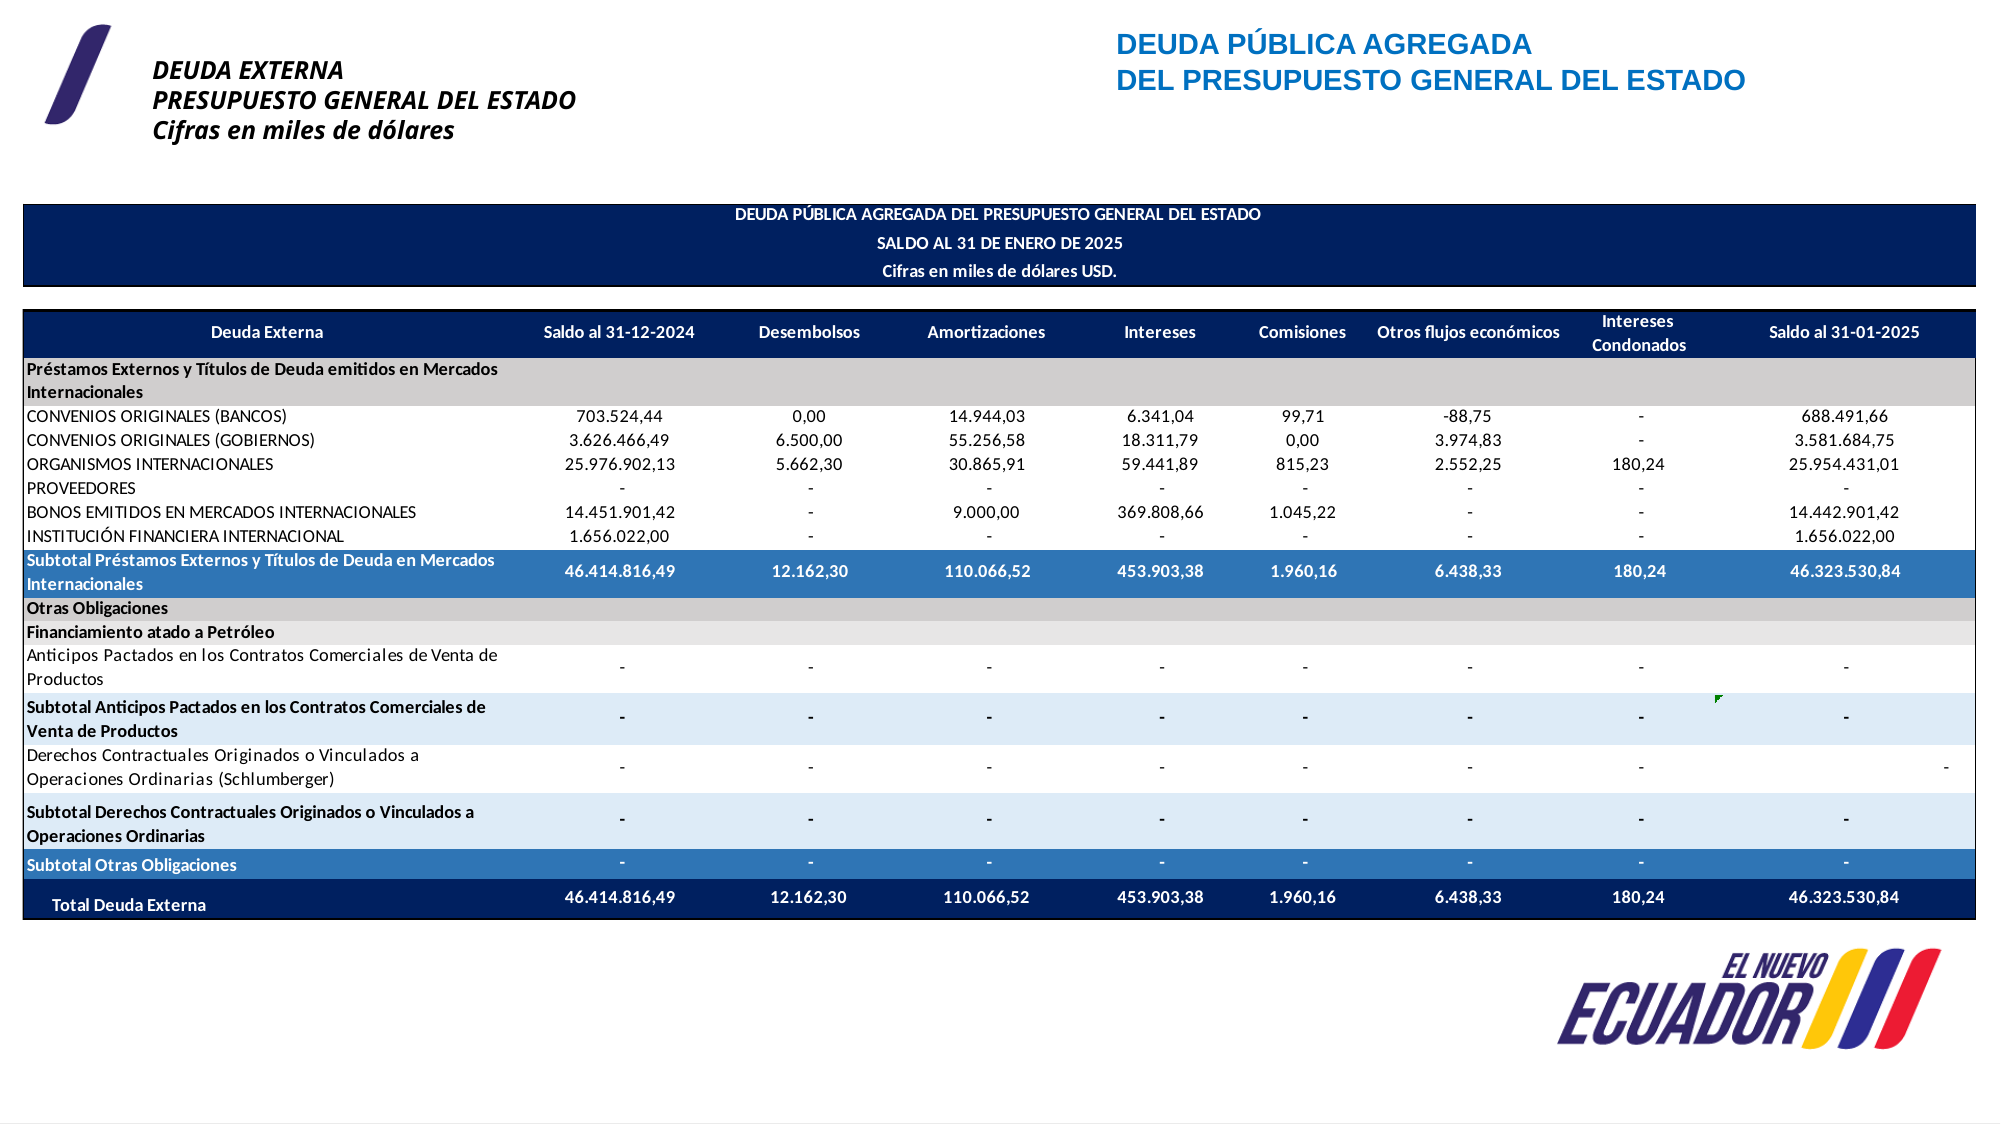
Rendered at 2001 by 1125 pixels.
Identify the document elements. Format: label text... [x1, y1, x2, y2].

picture [0, 0, 2001, 1125]
text_box DEUDA EXTERNA PRESUPUESTO GENERAL DEL ESTADO Cifras en miles de dólares [137, 52, 834, 117]
text_box DEUDA PÚBLICA AGREGADA DEL PRESUPUESTO GENERAL DEL ESTADO [1101, 18, 1863, 104]
